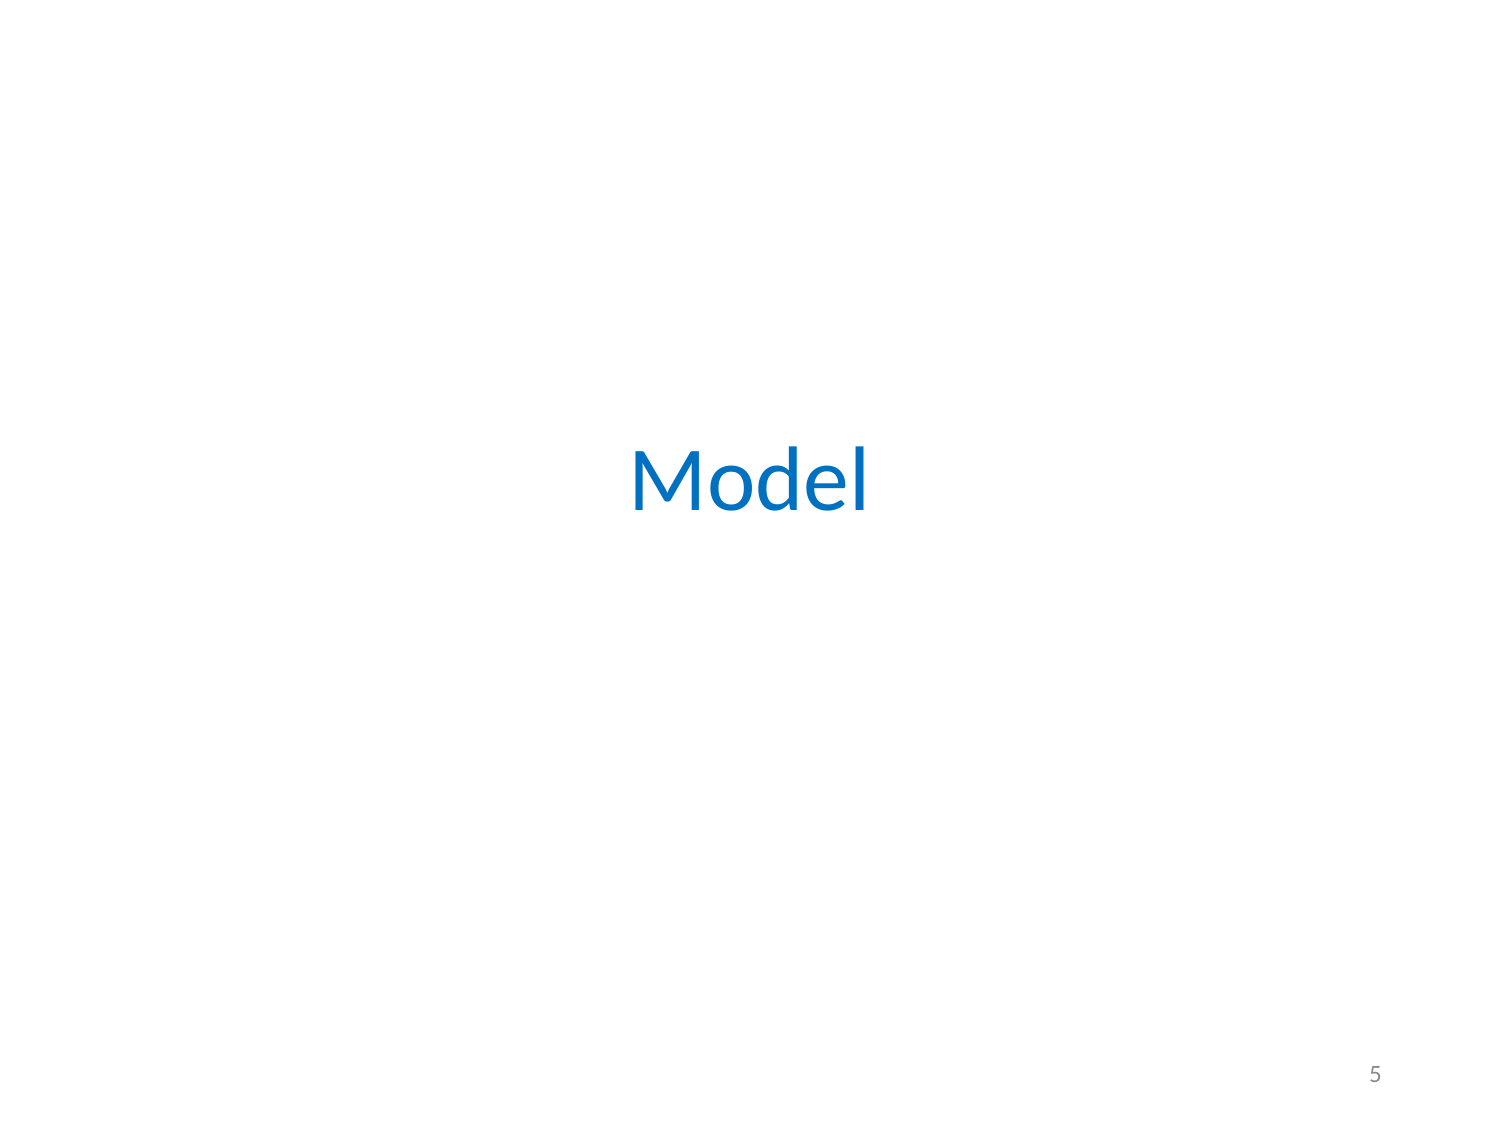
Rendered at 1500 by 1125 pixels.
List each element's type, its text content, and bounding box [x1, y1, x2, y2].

slide_number 5 [1059, 1042, 1397, 1103]
subtitle Model [187, 342, 1313, 615]
